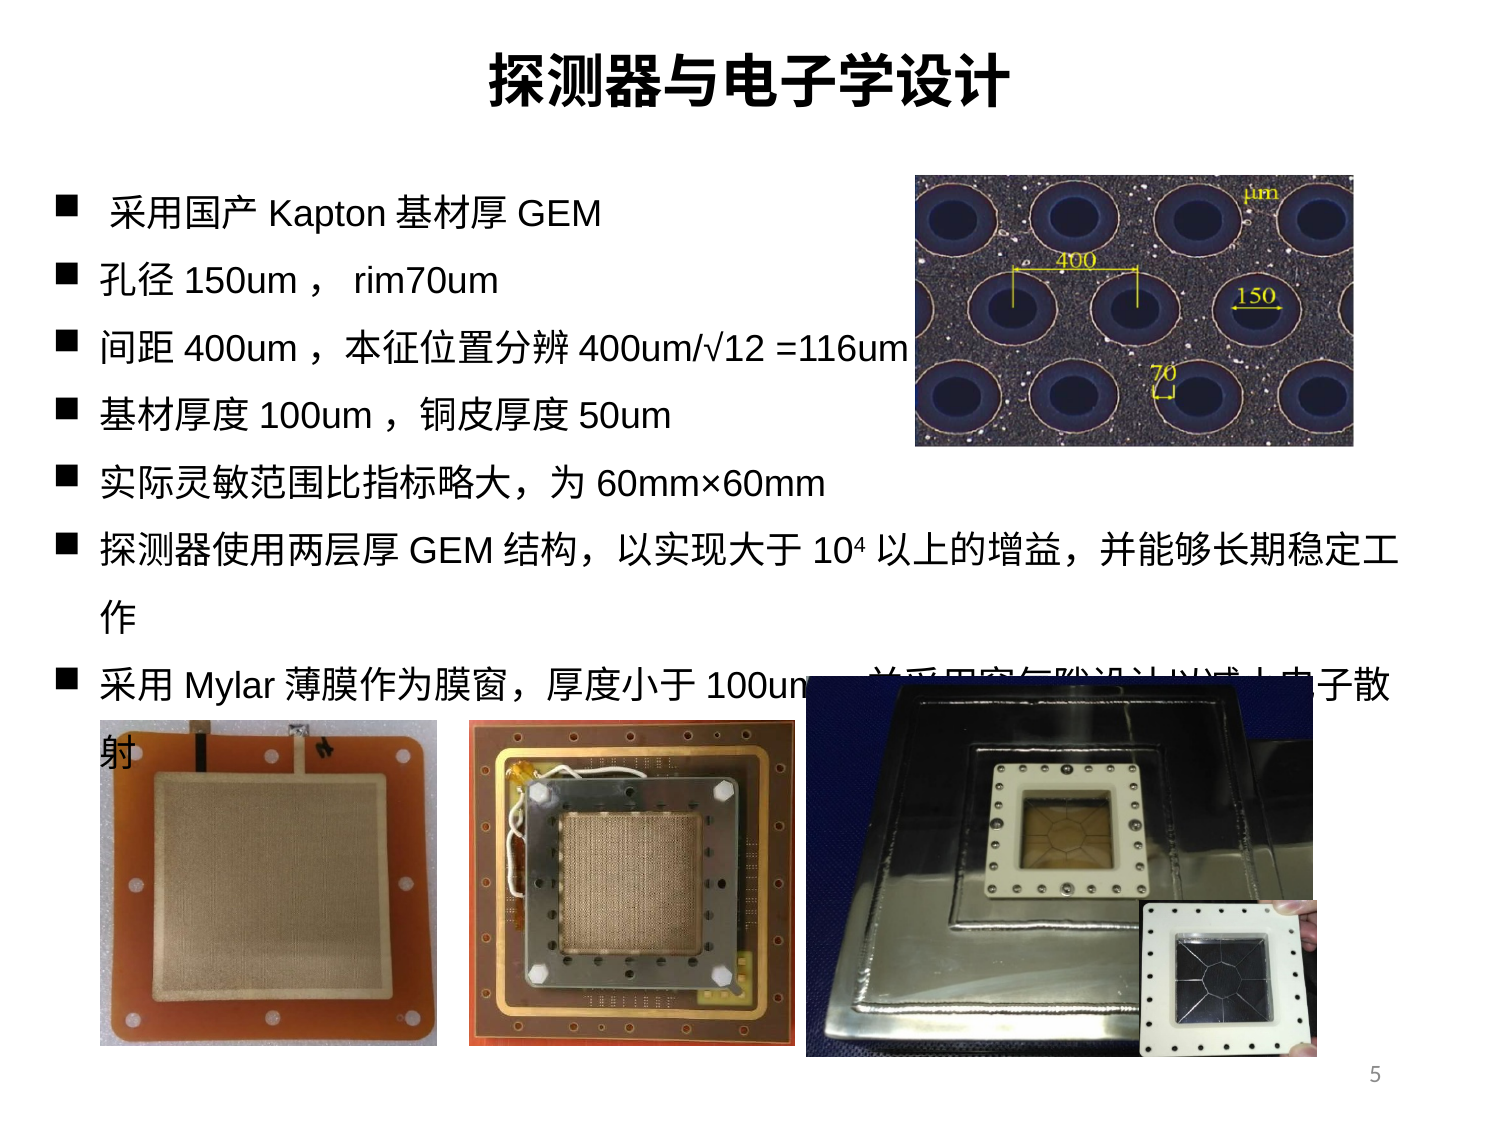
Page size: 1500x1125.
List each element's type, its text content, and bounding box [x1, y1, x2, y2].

text_box 探测器与电子学设计 [0, 43, 1500, 123]
picture [806, 676, 1317, 1057]
picture [100, 720, 437, 1047]
text_box 采用国产Kapton基材厚GEM 孔径150um，rim70um 间距400um，本征位置分辨400um/√12 =116um 基材厚度100um，铜皮厚度50um 实际灵敏范围比指标略大，为60mm×60mm 探测器使用两层厚GEM结构，以实现大于104以上的增益，并能够长期稳定工作 采用Mylar薄膜作为膜窗，厚度小于100um，并采用窄气隙设计以减小电子散射 [38, 158, 1420, 782]
slide_number 5 [1059, 1042, 1397, 1103]
picture [914, 174, 1354, 447]
picture [469, 720, 795, 1047]
